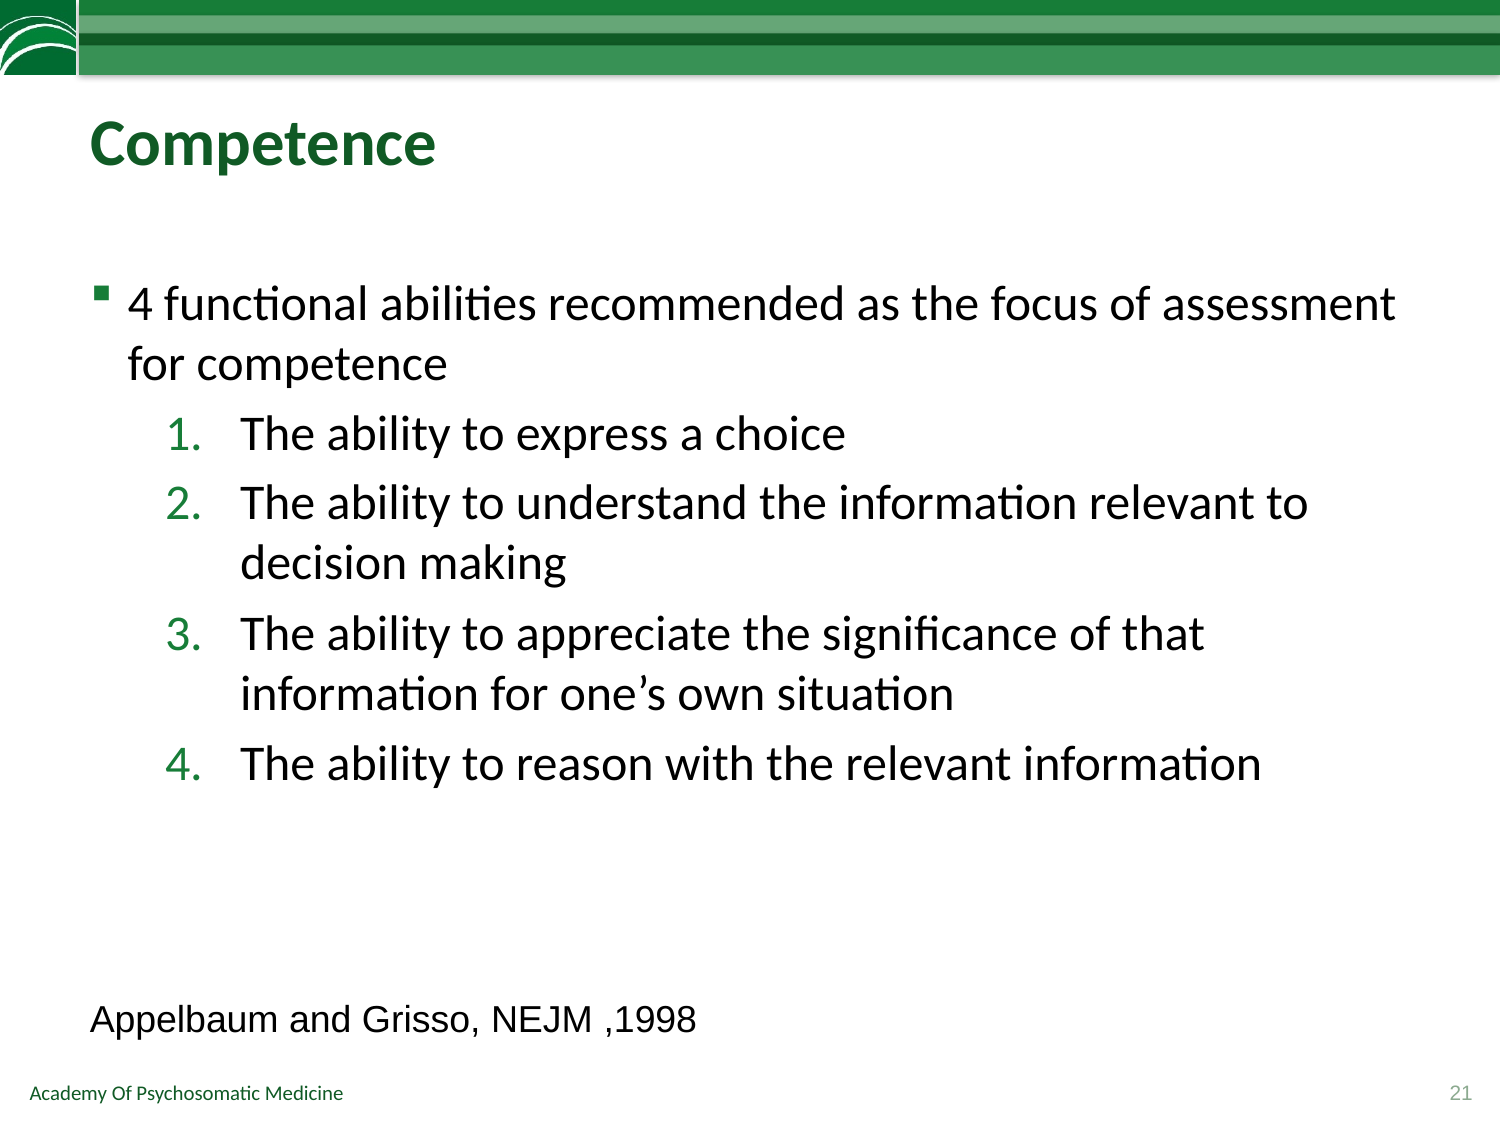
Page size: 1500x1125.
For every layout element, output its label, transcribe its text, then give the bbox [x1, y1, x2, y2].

text_box Appelbaum and Grisso, NEJM ,1998 [75, 987, 800, 1048]
list 4 functional abilities recommended as the focus of assessment for competence The ability to express a choice The ability to understand the information relevant to decision making The ability to appreciate the significance of that information for one’s own situation The ability to reason with the relevant information [75, 262, 1425, 913]
picture [0, 0, 76, 75]
title Competence [75, 45, 1425, 233]
slide_number 21 [1427, 1062, 1488, 1122]
